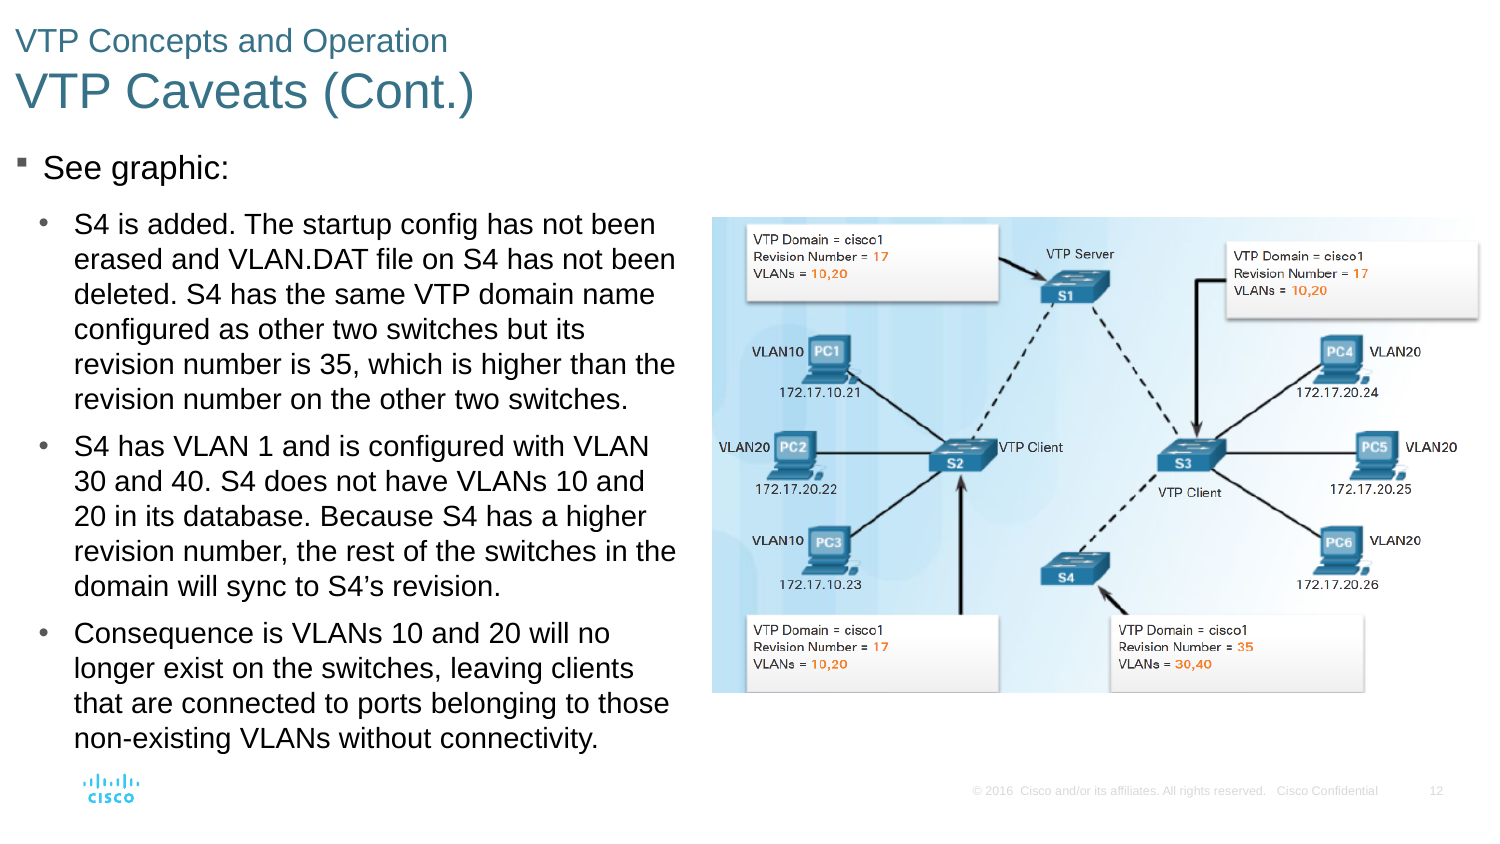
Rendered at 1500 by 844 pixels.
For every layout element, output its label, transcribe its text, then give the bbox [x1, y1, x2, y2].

title VTP Concepts and Operation VTP Caveats (Cont.) [0, 6, 1500, 131]
picture [711, 217, 1488, 693]
list See graphic: S4 is added. The startup config has not been erased and VLAN.DAT file on S4 has not been deleted. S4 has the same VTP domain name configured as other two switches but its revision number is 35, which is higher than the revision number on the other two switches. S4 has VLAN 1 and is configured with VLAN 30 and 40. S4 does not have VLANs 10 and 20 in its database. Because S4 has a higher revision number, the rest of the switches in the domain will sync to S4’s revision. Consequence is VLANs 10 and 20 will no longer exist on the switches, leaving clients that are connected to ports belonging to those non-existing VLANs without connectivity. [0, 139, 713, 758]
